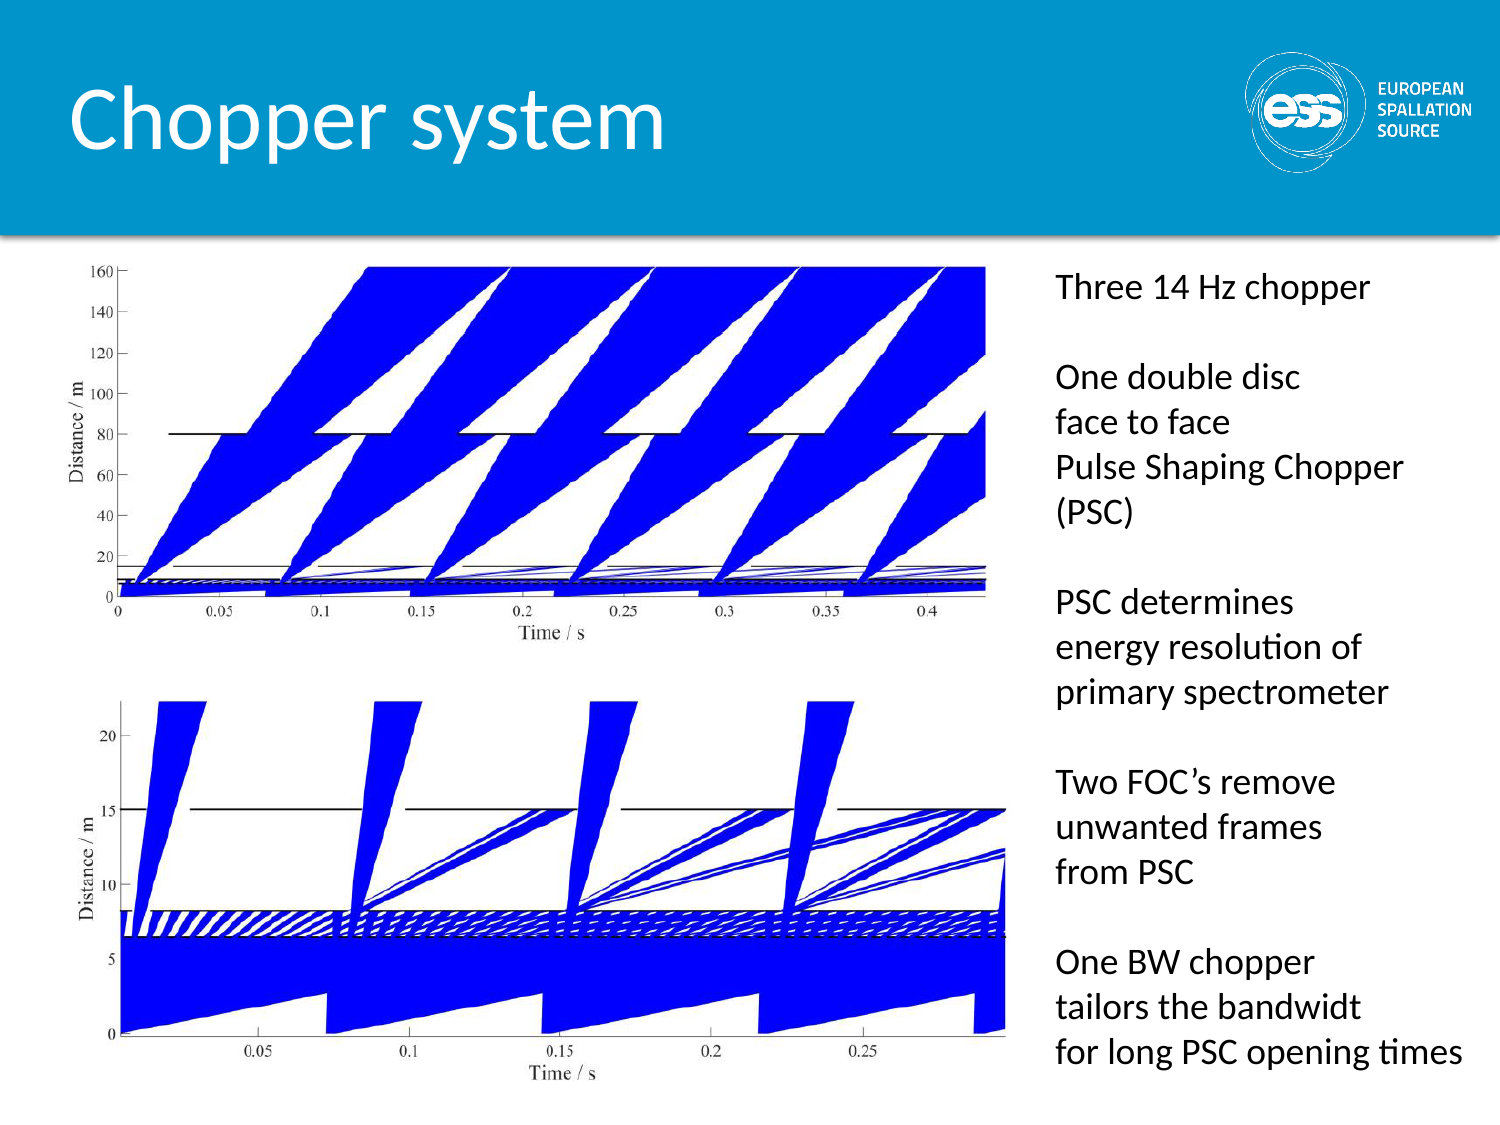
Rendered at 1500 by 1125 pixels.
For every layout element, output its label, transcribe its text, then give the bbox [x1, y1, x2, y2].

text_box Three 14 Hz chopper One double disc face to face Pulse Shaping Chopper (PSC) PSC determines energy resolution of primary spectrometer Two FOC’s remove unwanted frames from PSC One BW chopper tailors the bandwidt for long PSC opening times [1091, 254, 1479, 1080]
picture [1443, 86, 1450, 93]
picture [1436, 104, 1444, 115]
picture [1398, 109, 1406, 115]
picture [1379, 83, 1385, 94]
picture [1264, 94, 1342, 127]
picture [1422, 125, 1428, 134]
text_box Chopper system [54, 50, 684, 176]
picture [1423, 83, 1430, 94]
picture [1454, 83, 1458, 94]
picture [1400, 83, 1407, 94]
picture [1432, 125, 1438, 136]
picture [1418, 104, 1423, 115]
picture [1389, 104, 1393, 115]
picture [1409, 104, 1415, 115]
picture [13, 245, 1086, 1097]
